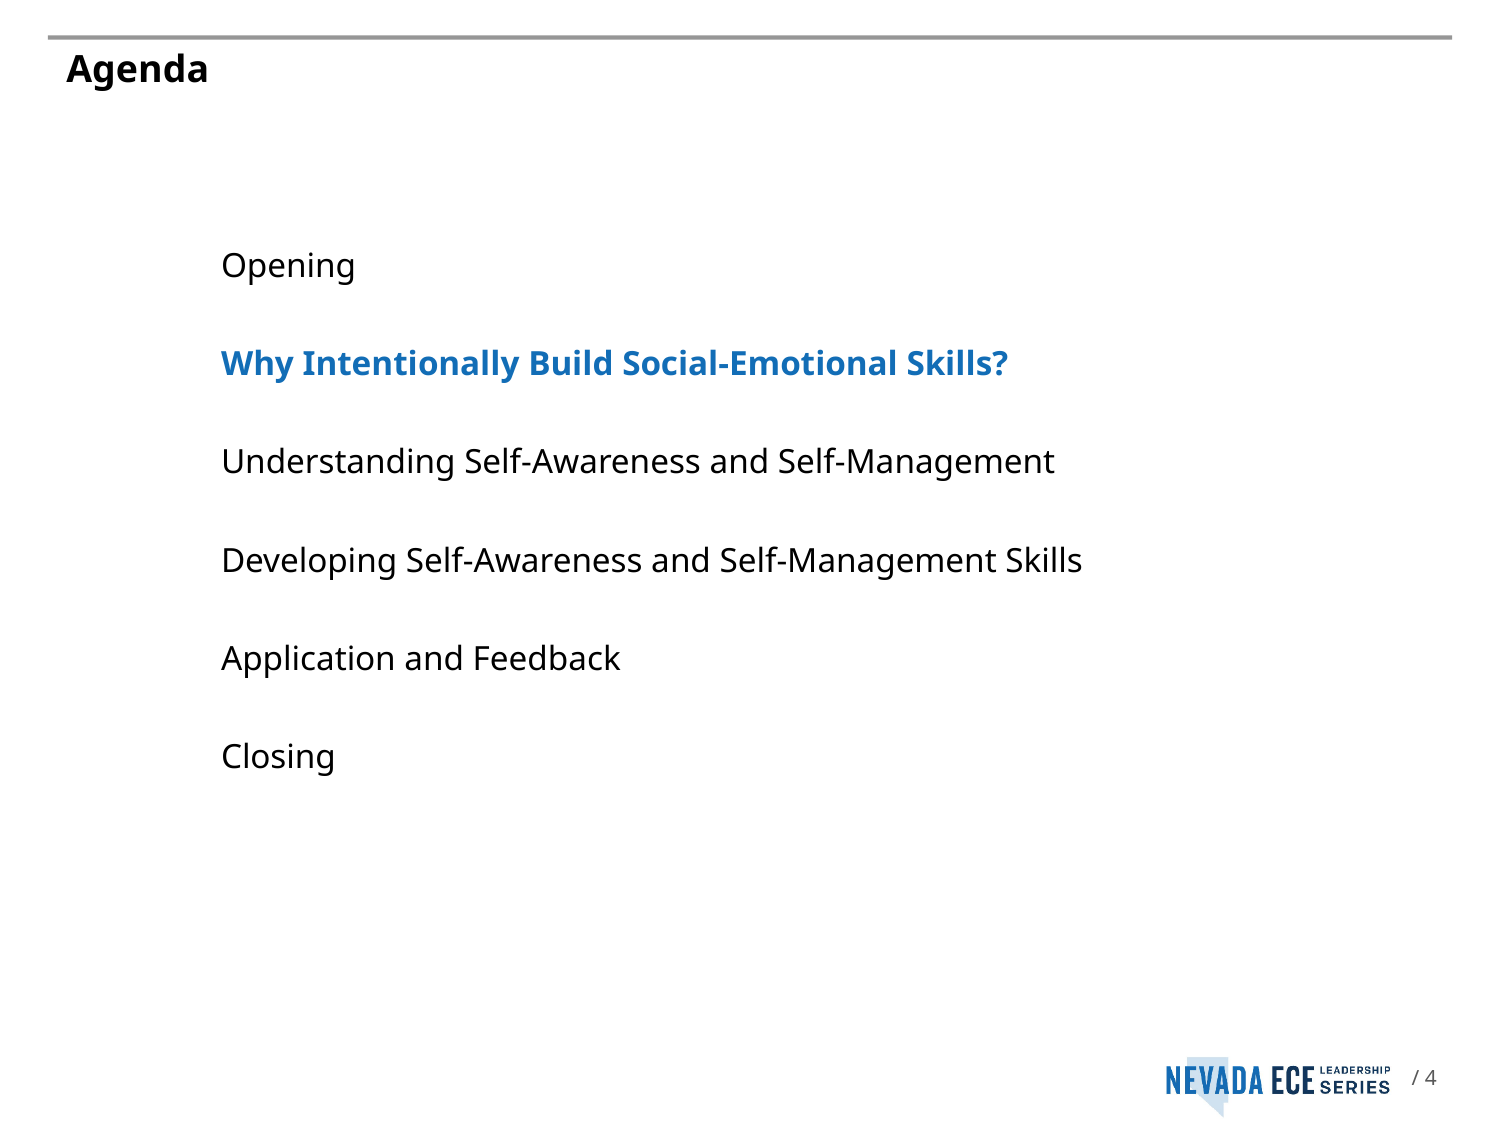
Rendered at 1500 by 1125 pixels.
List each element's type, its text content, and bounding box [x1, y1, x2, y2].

title Agenda [51, 37, 1449, 176]
picture [1162, 1049, 1394, 1121]
text_box Opening Why Intentionally Build Social-Emotional Skills? Understanding Self-Awareness and Self-Management Developing Self-Awareness and Self-Management Skills Application and Feedback Closing [206, 236, 1294, 1078]
